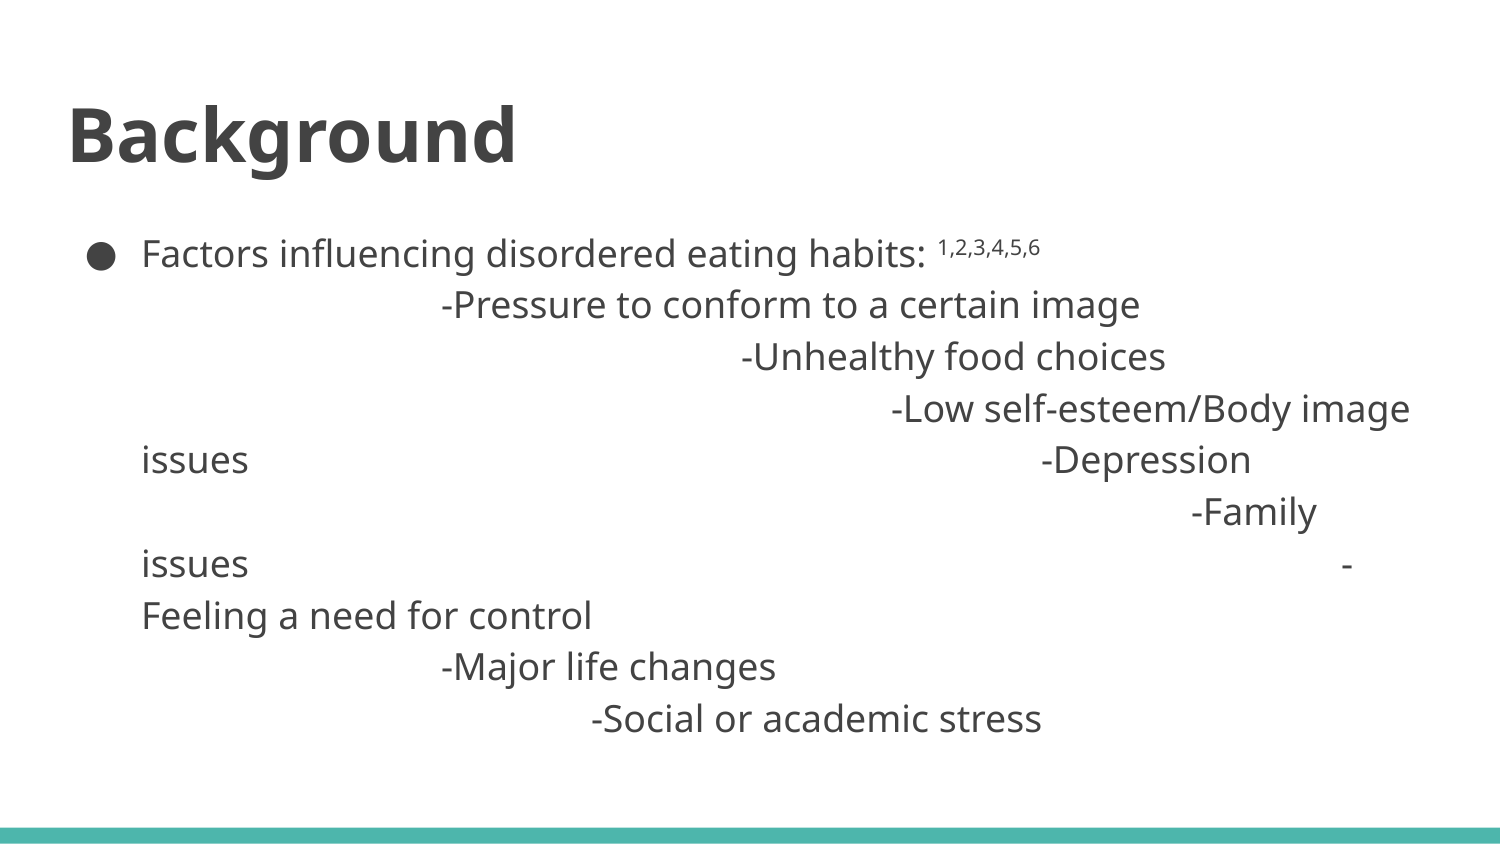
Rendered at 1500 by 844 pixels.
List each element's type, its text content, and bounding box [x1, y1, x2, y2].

title Background [51, 72, 1449, 189]
list Factors influencing disordered eating habits: 1,2,3,4,5,6 -Pressure to conform to a certain image -Unhealthy food choices -Low self-esteem/Body image issues -Depression -Family issues -Feeling a need for control -Major life changes -Social or academic stress [51, 207, 1449, 750]
